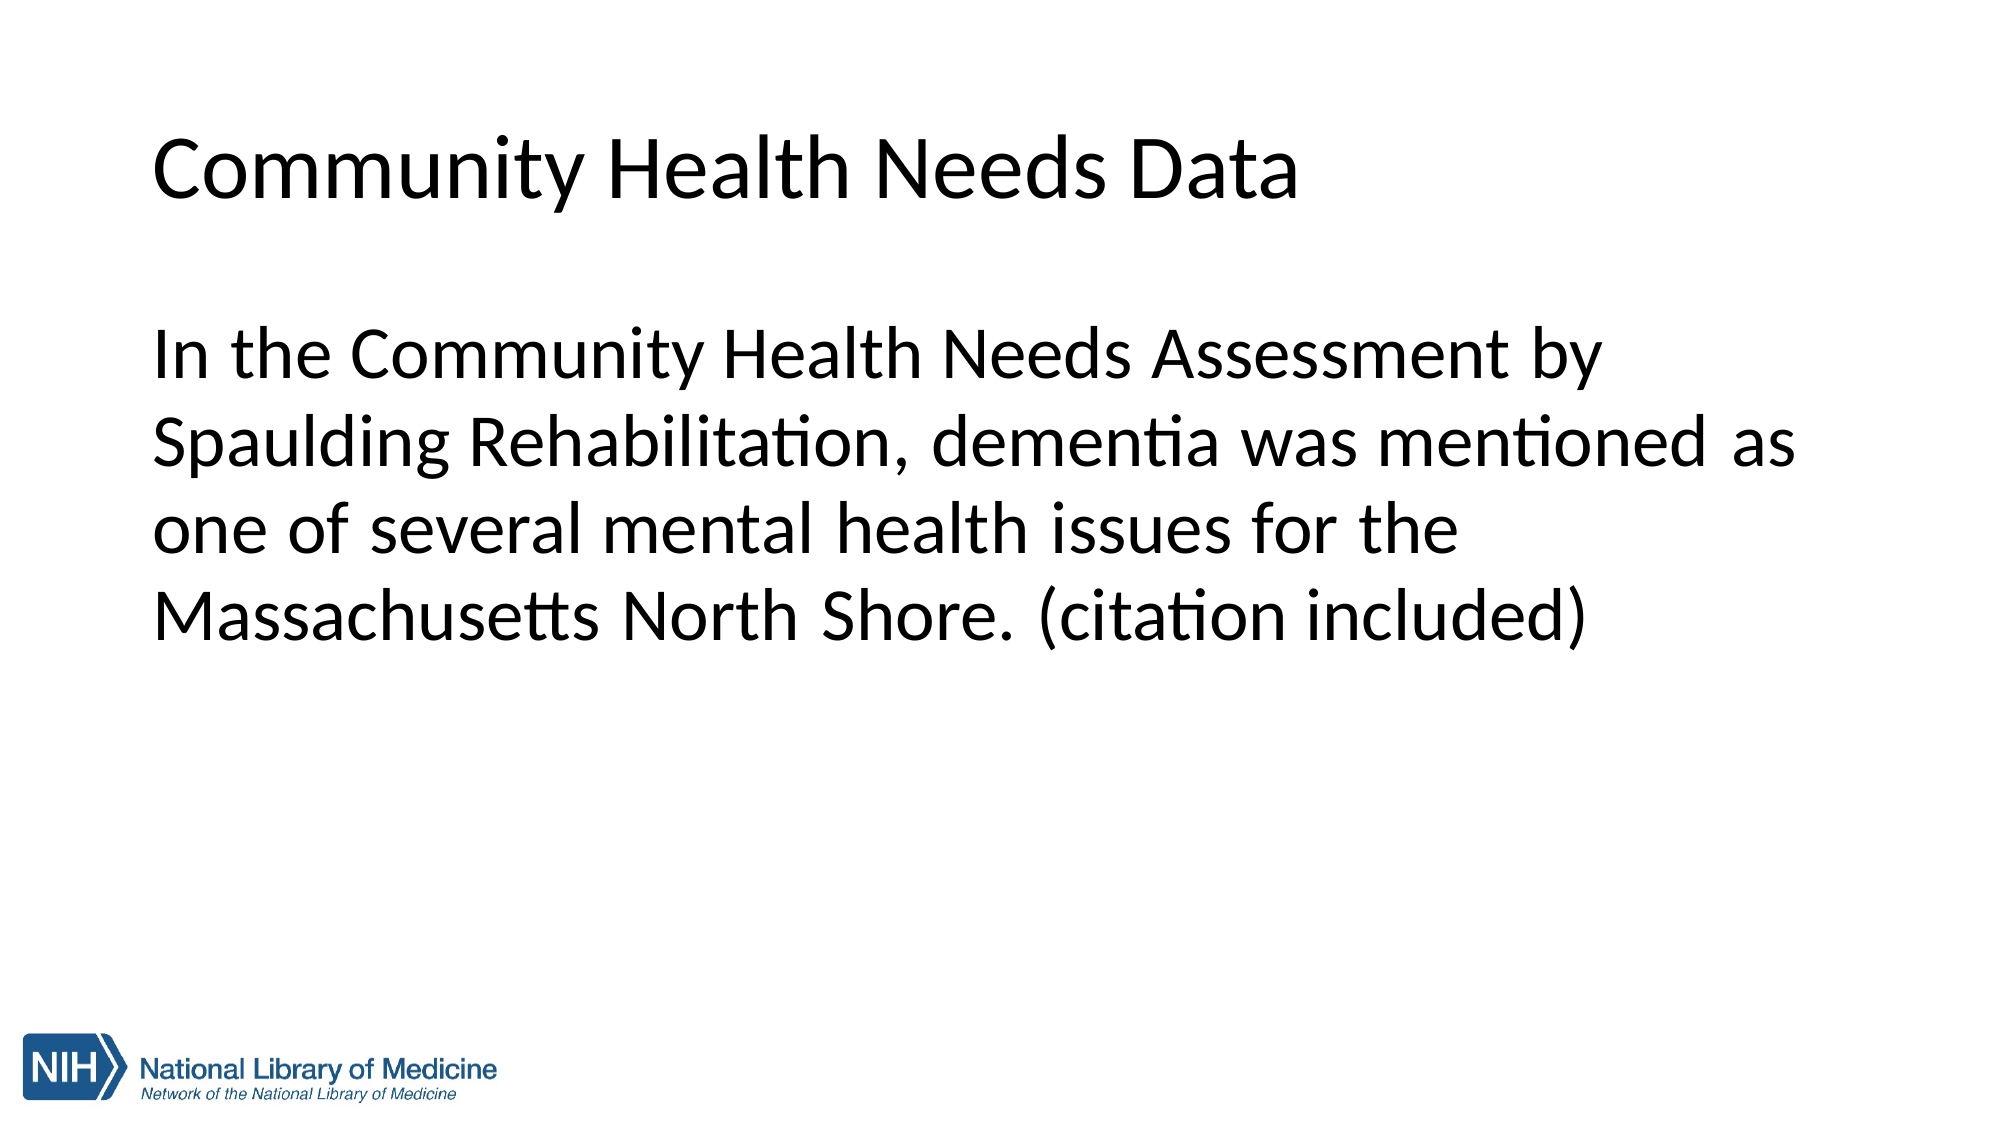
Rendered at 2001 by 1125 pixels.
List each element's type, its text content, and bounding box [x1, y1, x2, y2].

picture [22, 1033, 497, 1110]
title Community Health Needs Data [137, 59, 1863, 278]
list In the Community Health Needs Assessment by Spaulding Rehabilitation, dementia was mentioned as one of several mental health issues for the Massachusetts North Shore. (citation included) [137, 301, 1863, 1016]
